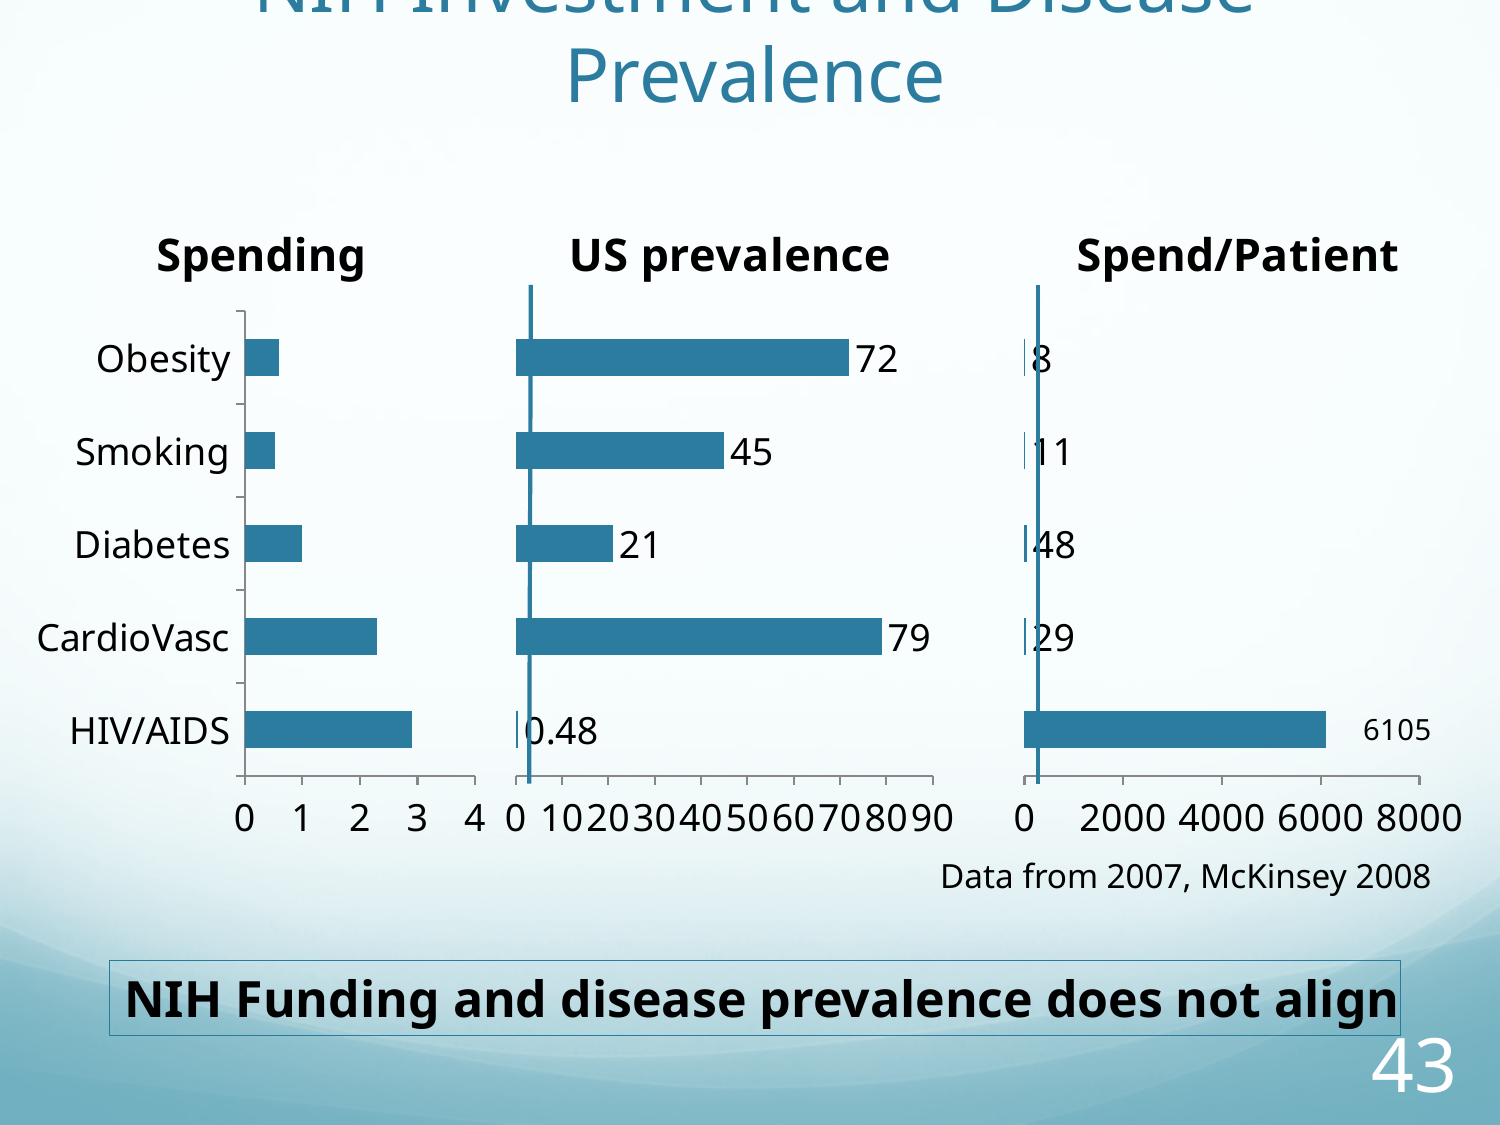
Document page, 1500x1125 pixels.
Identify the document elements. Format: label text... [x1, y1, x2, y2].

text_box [528, 284, 532, 785]
slide_number 43 [1310, 1038, 1473, 1099]
title NIH Investment and Disease Prevalence [52, 17, 1459, 125]
text_box Data from 2007, McKinsey 2008 [925, 847, 1371, 998]
chart [26, 188, 965, 856]
text_box NIH Funding and disease prevalence does not align [109, 960, 1401, 1036]
chart [1003, 188, 1474, 856]
